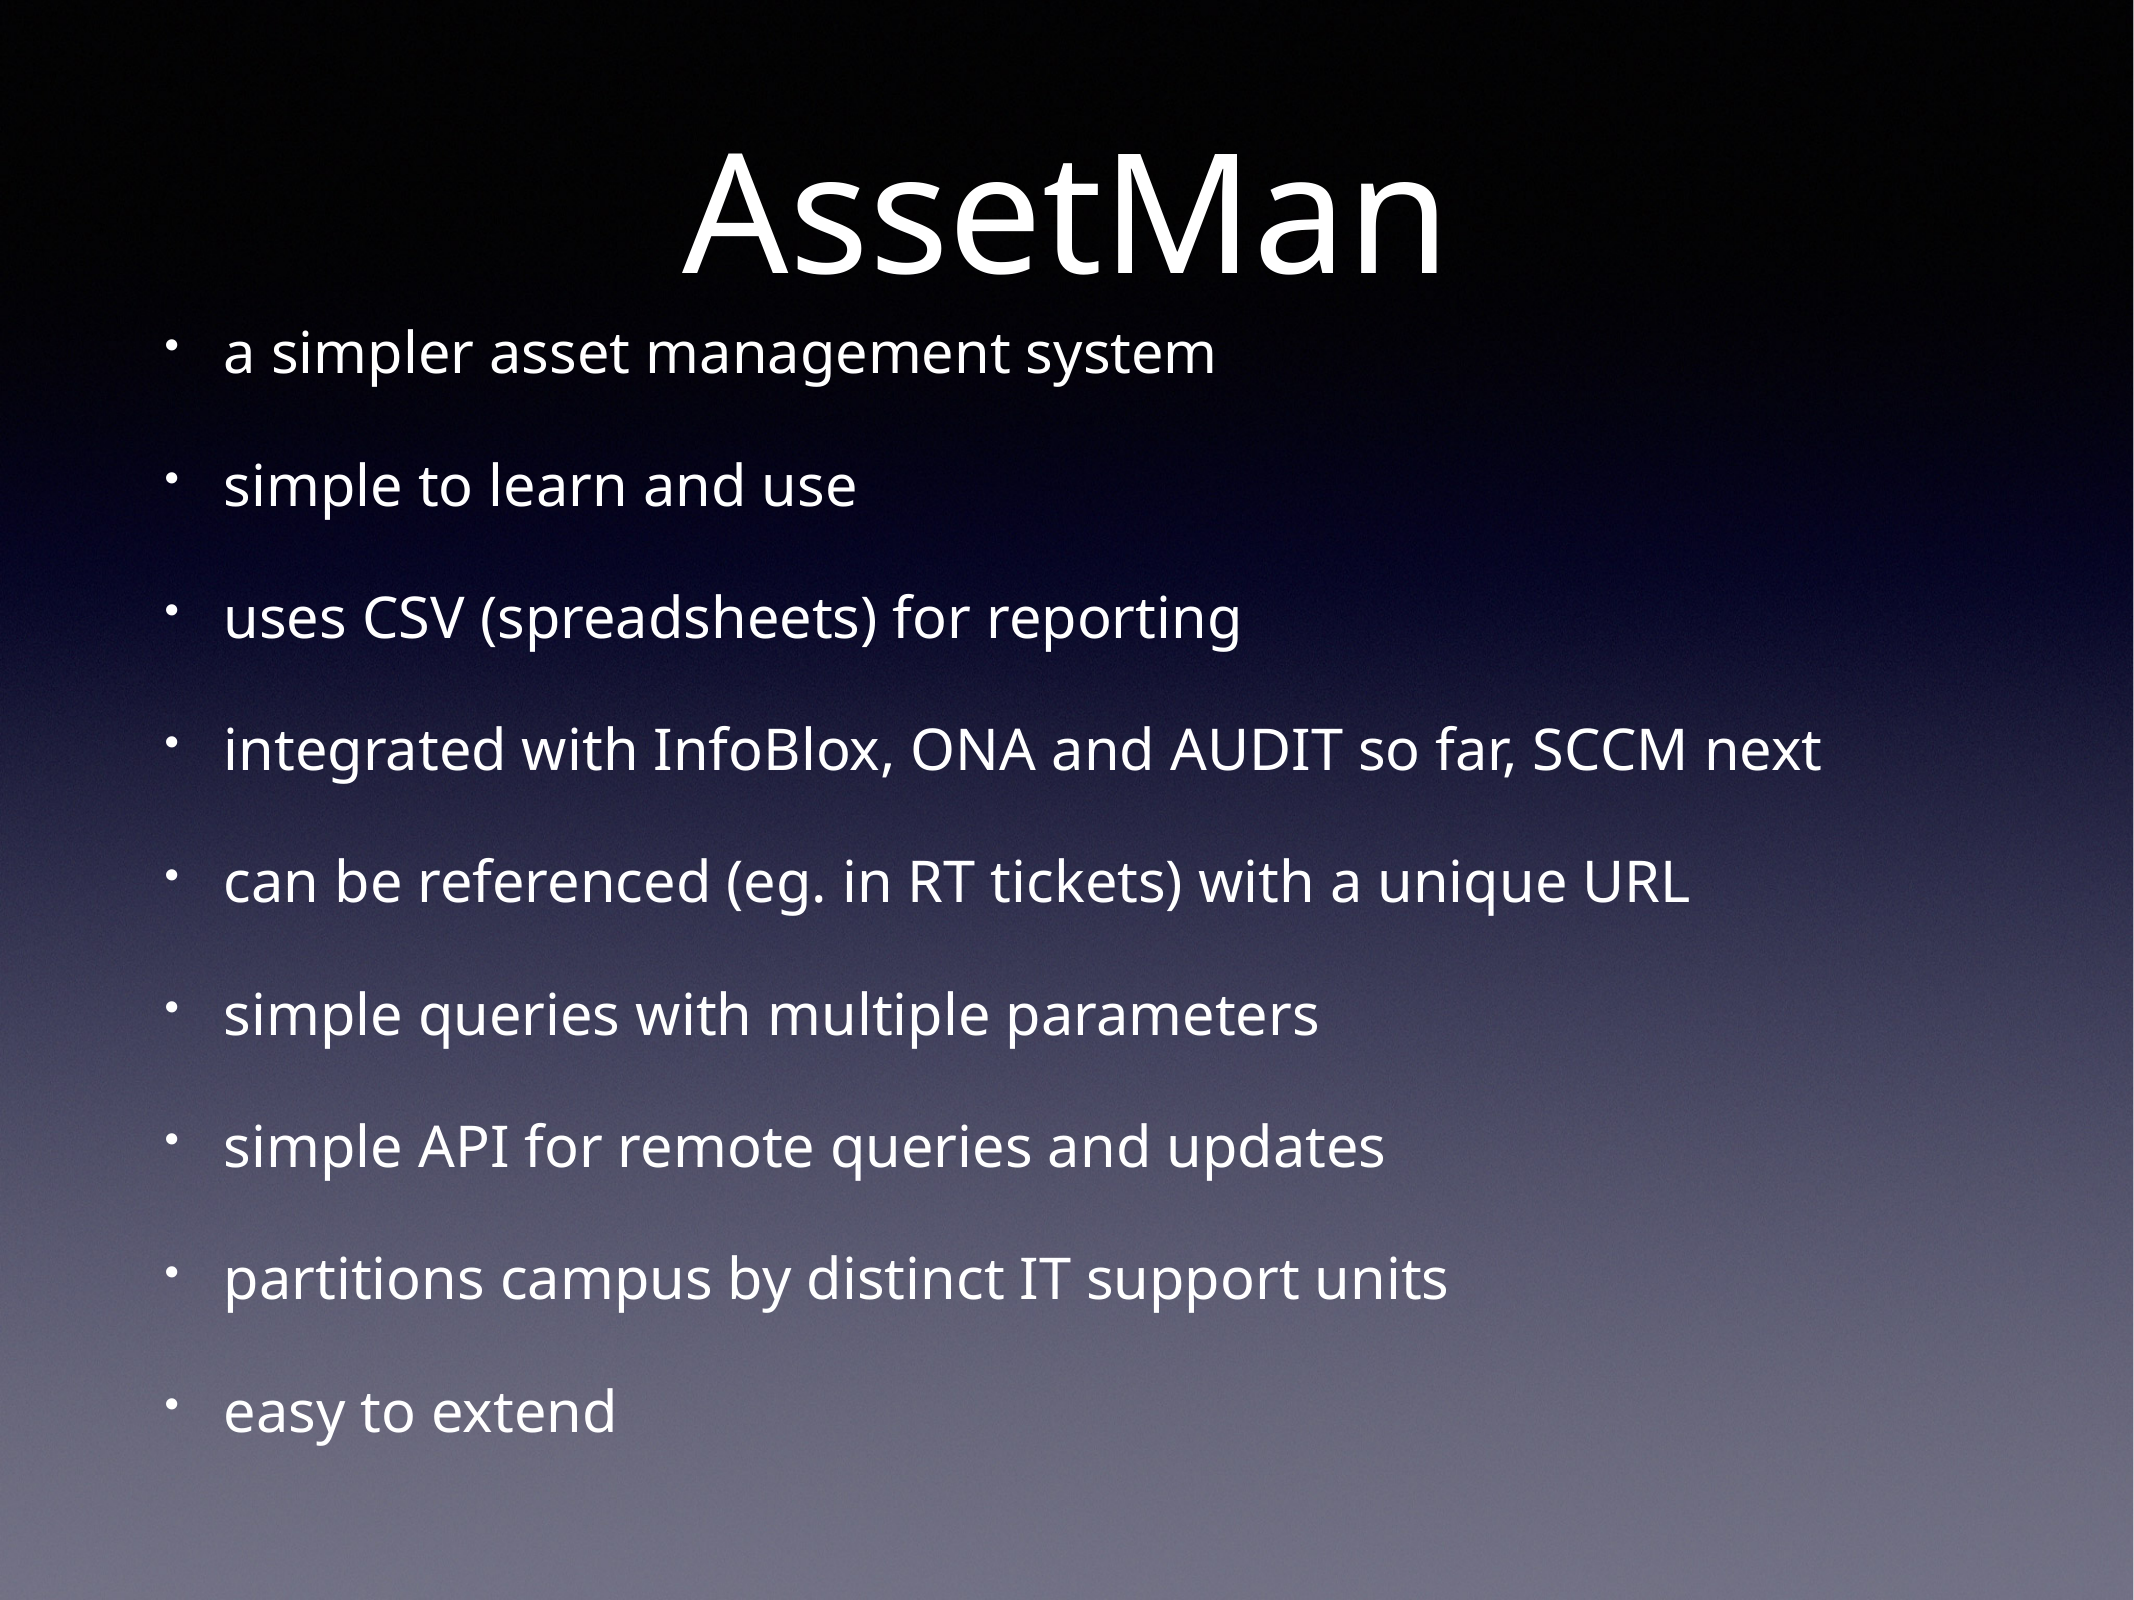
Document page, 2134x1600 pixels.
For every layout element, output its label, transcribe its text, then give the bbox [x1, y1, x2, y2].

picture [0, 0, 2134, 1600]
list a simpler asset management system simple to learn and use uses CSV (spreadsheets) for reporting integrated with InfoBlox, ONA and AUDIT so far, SCCM next can be referenced (eg. in RT tickets) with a unique URL simple queries with multiple parameters simple API for remote queries and updates partitions campus by distinct IT support units easy to extend [155, 302, 1978, 1457]
title AssetMan [155, 66, 1978, 302]
